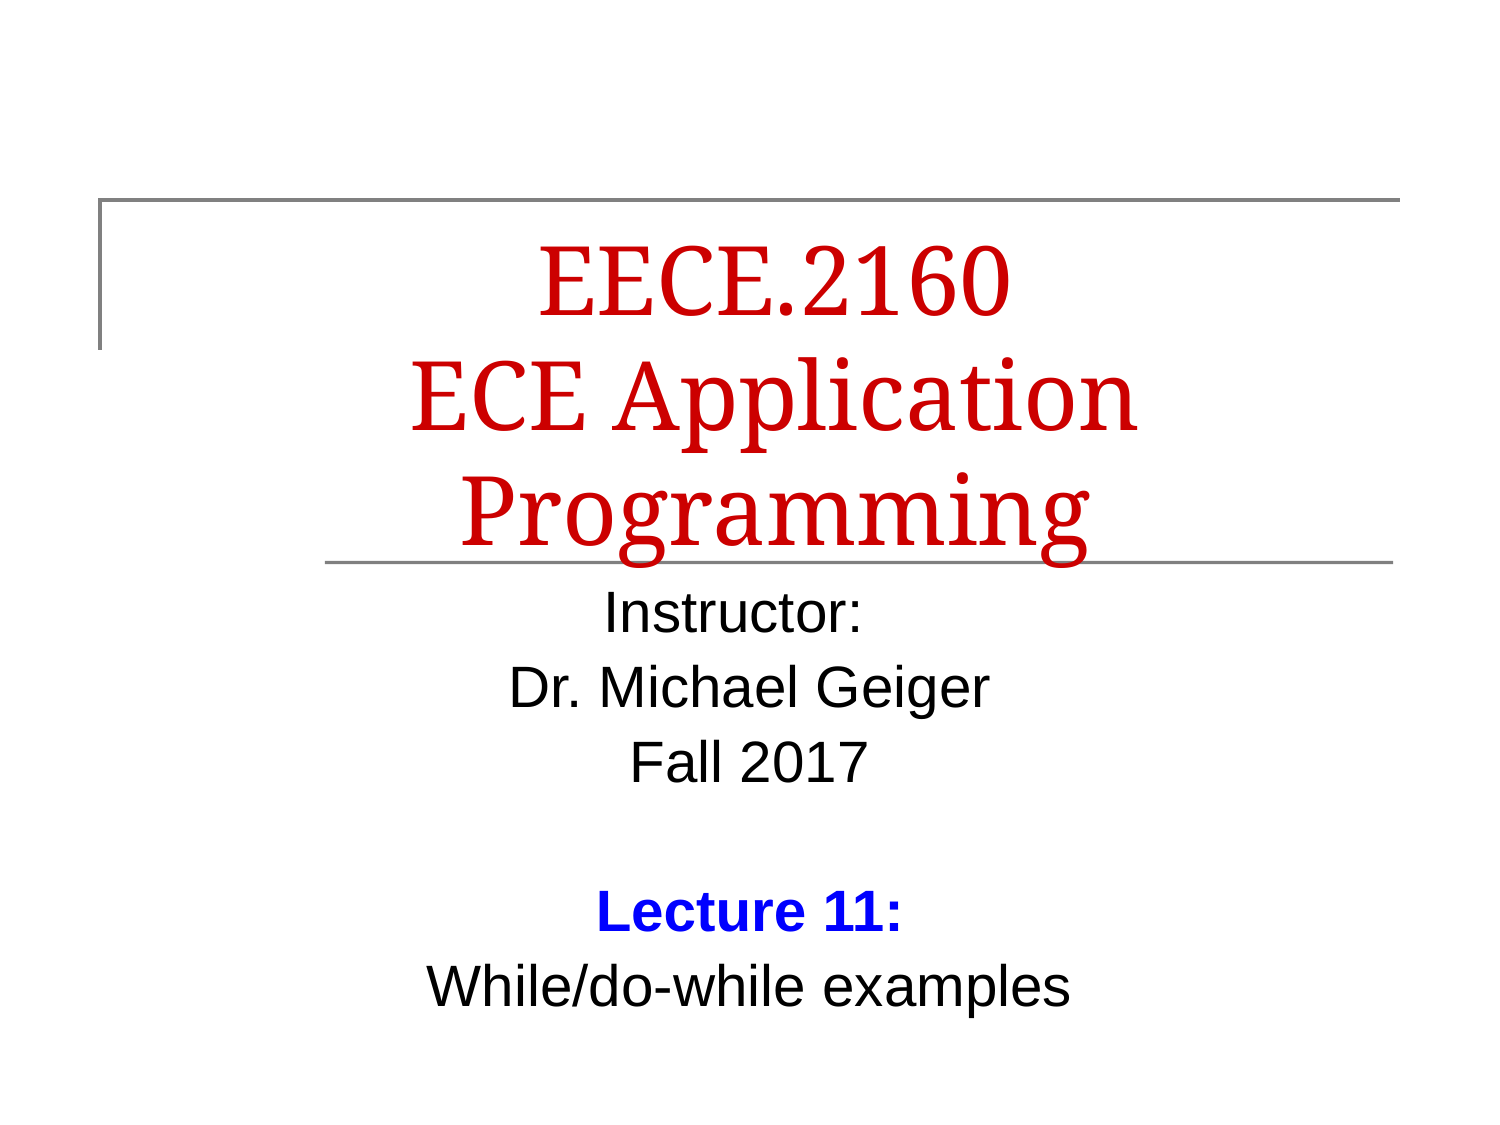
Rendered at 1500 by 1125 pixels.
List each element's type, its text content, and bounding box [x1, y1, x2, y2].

title EECE.2160 ECE Application Programming [150, 212, 1401, 563]
subtitle Instructor: Dr. Michael Geiger Fall 2017 Lecture 11: While/do-while examples [0, 575, 1500, 1075]
